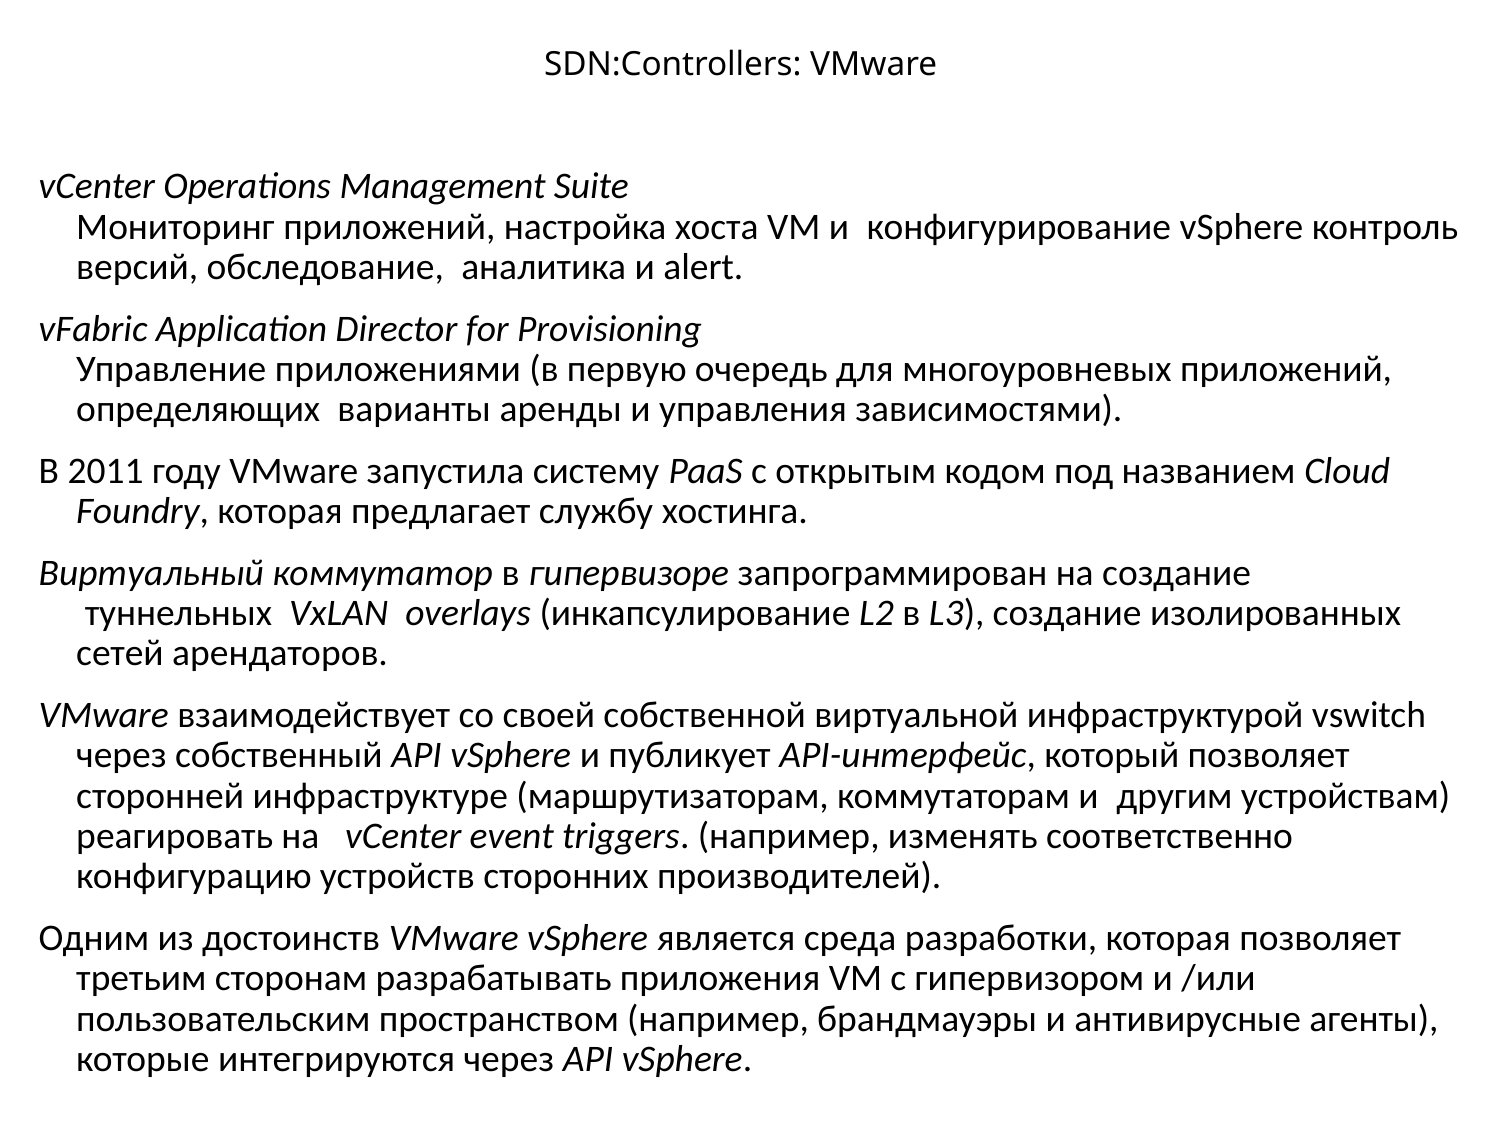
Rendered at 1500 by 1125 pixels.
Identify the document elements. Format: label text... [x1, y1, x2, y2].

list vCenter Operations Management Suite Мониторинг приложений, настройка хоста VM и конфигурирование vSphere контроль версий, обследование, аналитика и alert. vFabric Application Director for Provisioning Управление приложениями (в первую очередь для многоуровневых приложений, определяющих варианты аренды и управления зависимостями). В 2011 году VMware запустила систему PaaS с открытым кодом под названием Cloud Foundry, которая предлагает службу хостинга. Виртуальный коммутатор в гипервизоре запрограммирован на создание туннельных VxLAN overlays (инкапсулирование L2 в L3), создание изолированных сетей арендаторов. VMware взаимодействует со своей собственной виртуальной инфраструктурой vswitch через собственный API vSphere и публикует API-интерфейс, который позволяет сторонней инфраструктуре (маршрутизаторам, коммутаторам и другим устройствам) реагировать на vCenter event triggers. (например, изменять соответственно конфигурацию устройств сторонних производителей). Одним из достоинств VMware vSphere является среда разработки, которая позволяет третьим сторонам разрабатывать приложения VM с гипервизором и /или пользовательским пространством (например, брандмауэры и антивирусные агенты), которые интегрируются через API vSphere. [23, 158, 1477, 1106]
title SDN:Controllers: VMware [529, 24, 986, 105]
